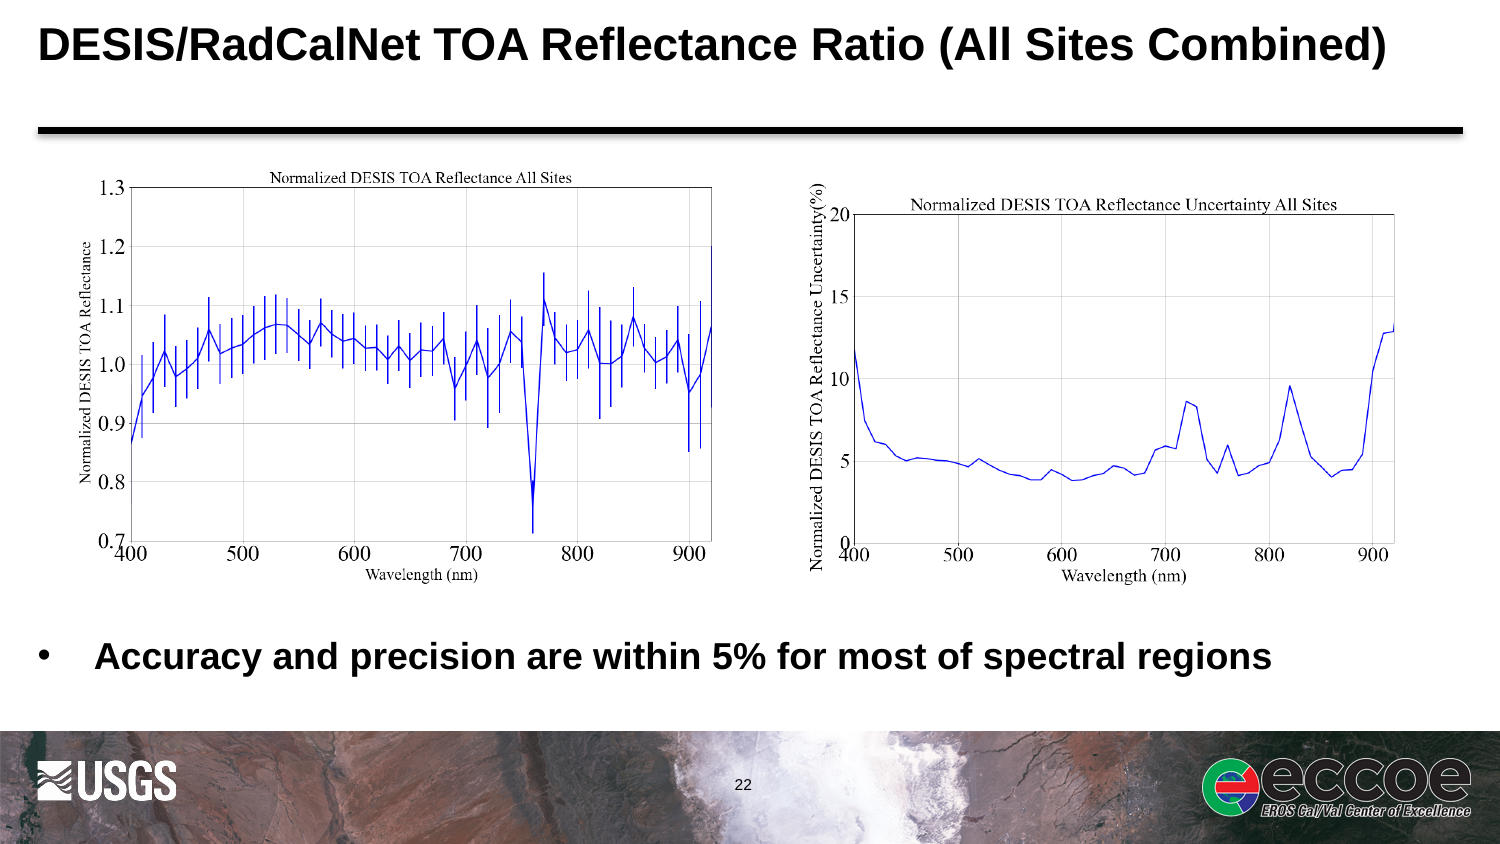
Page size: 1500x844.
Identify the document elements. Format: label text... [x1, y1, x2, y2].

title DESIS/RadCalNet TOA Reflectance Ratio (All Sites Combined) [37, 14, 1463, 120]
picture [0, 731, 1500, 844]
subtitle Accuracy and precision are within 5% for most of spectral regions [37, 631, 1463, 812]
picture [37, 130, 1463, 600]
